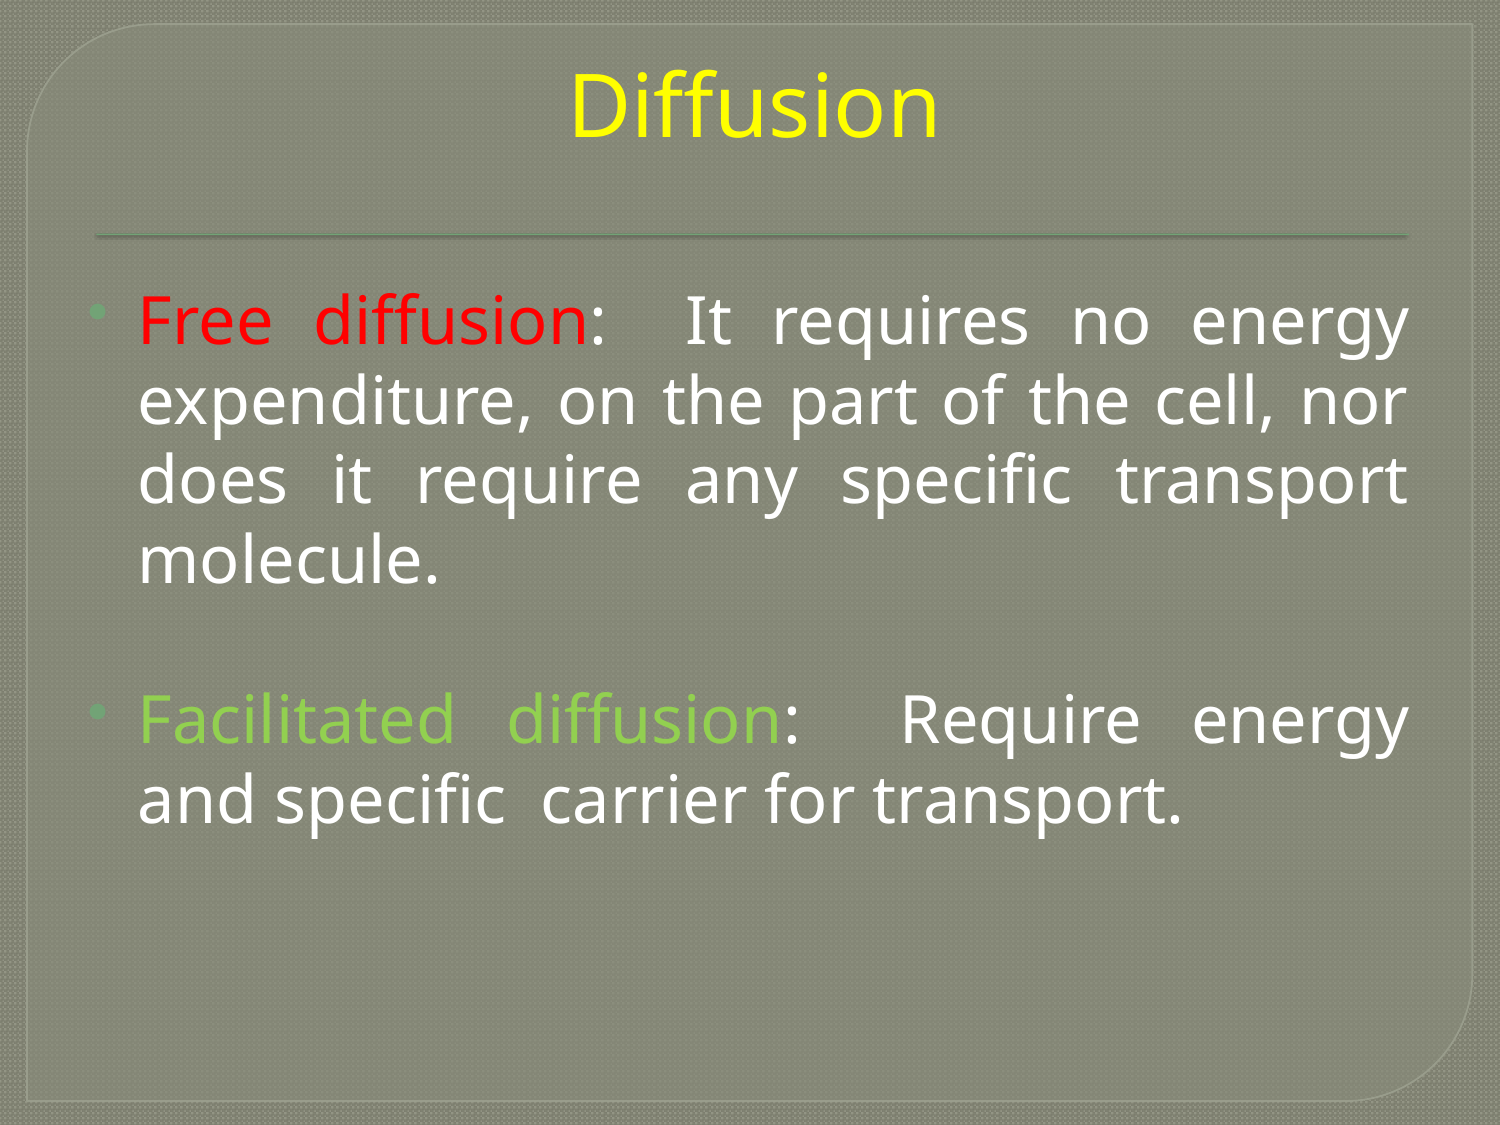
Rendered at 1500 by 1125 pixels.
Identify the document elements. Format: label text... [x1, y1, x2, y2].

list Free diffusion: It requires no energy expenditure, on the part of the cell, nor does it require any specific transport molecule. Facilitated diffusion: Require energy and specific carrier for transport. [75, 270, 1425, 1013]
title Diffusion [75, 41, 1425, 163]
